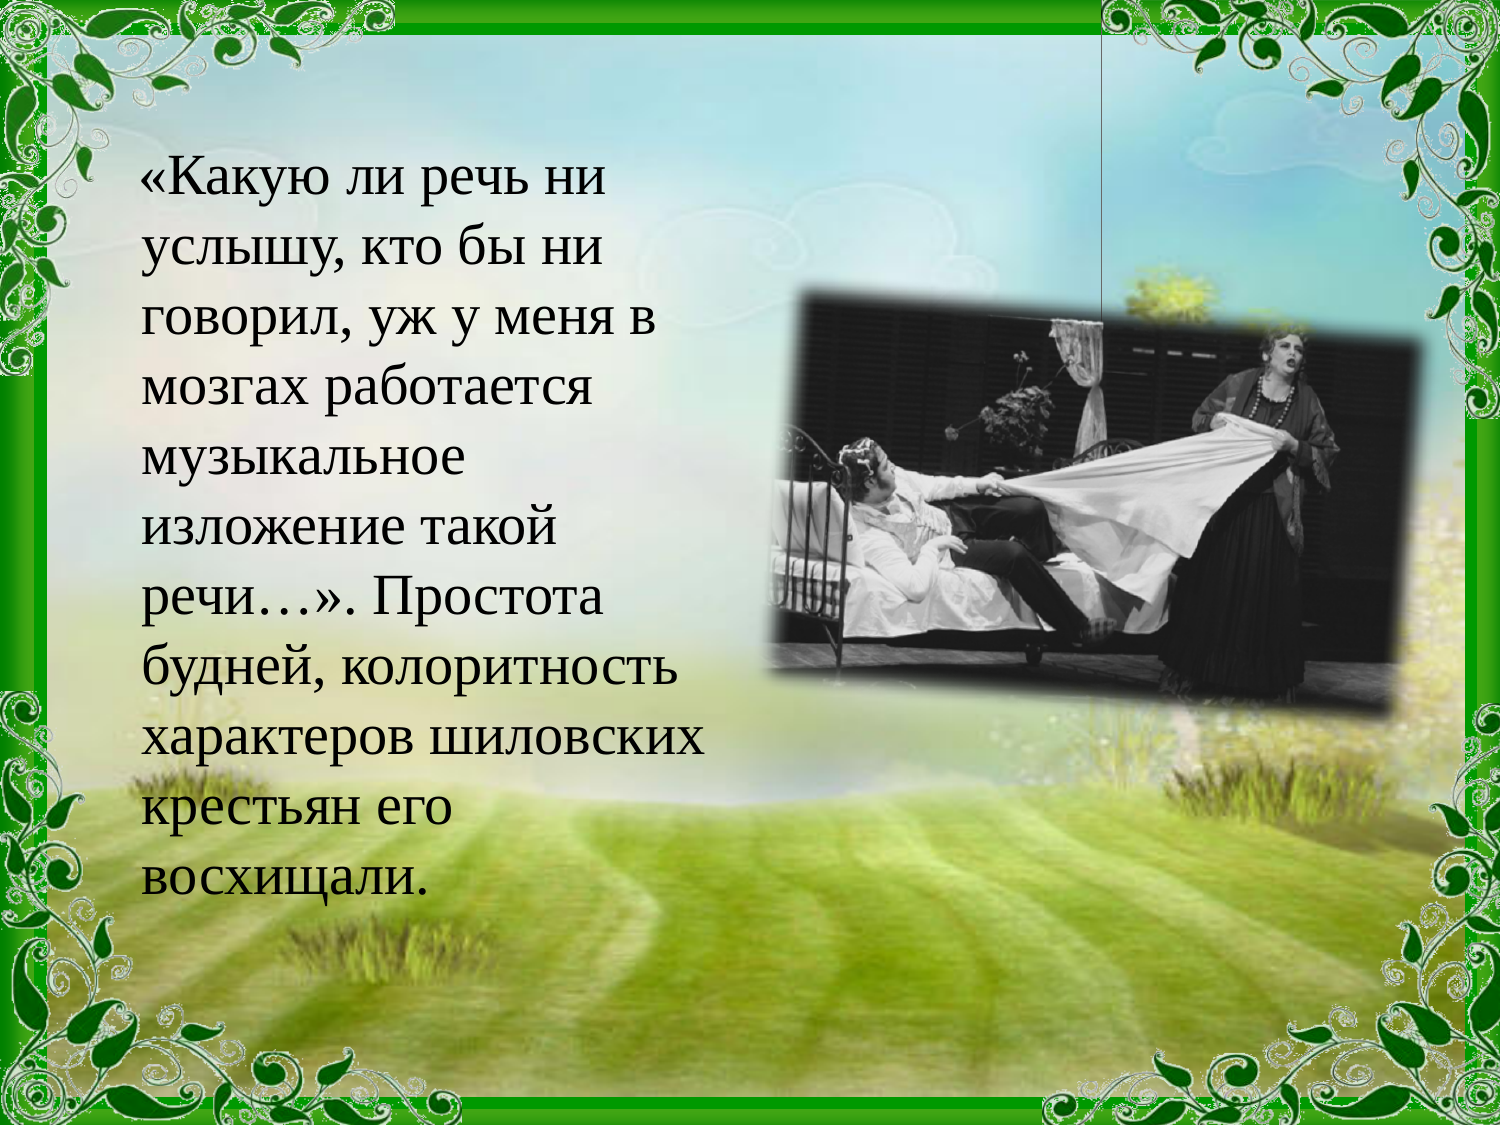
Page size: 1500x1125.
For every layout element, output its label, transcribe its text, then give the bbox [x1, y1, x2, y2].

list «Какую ли речь ни услышу, кто бы ни говорил, уж у меня в мозгах работается музыкальное изложение такой речи…». Простота будней, колоритность характеров шиловских крестьян его восхищали. [70, 128, 734, 872]
picture [0, 0, 1500, 1125]
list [765, 294, 1429, 717]
